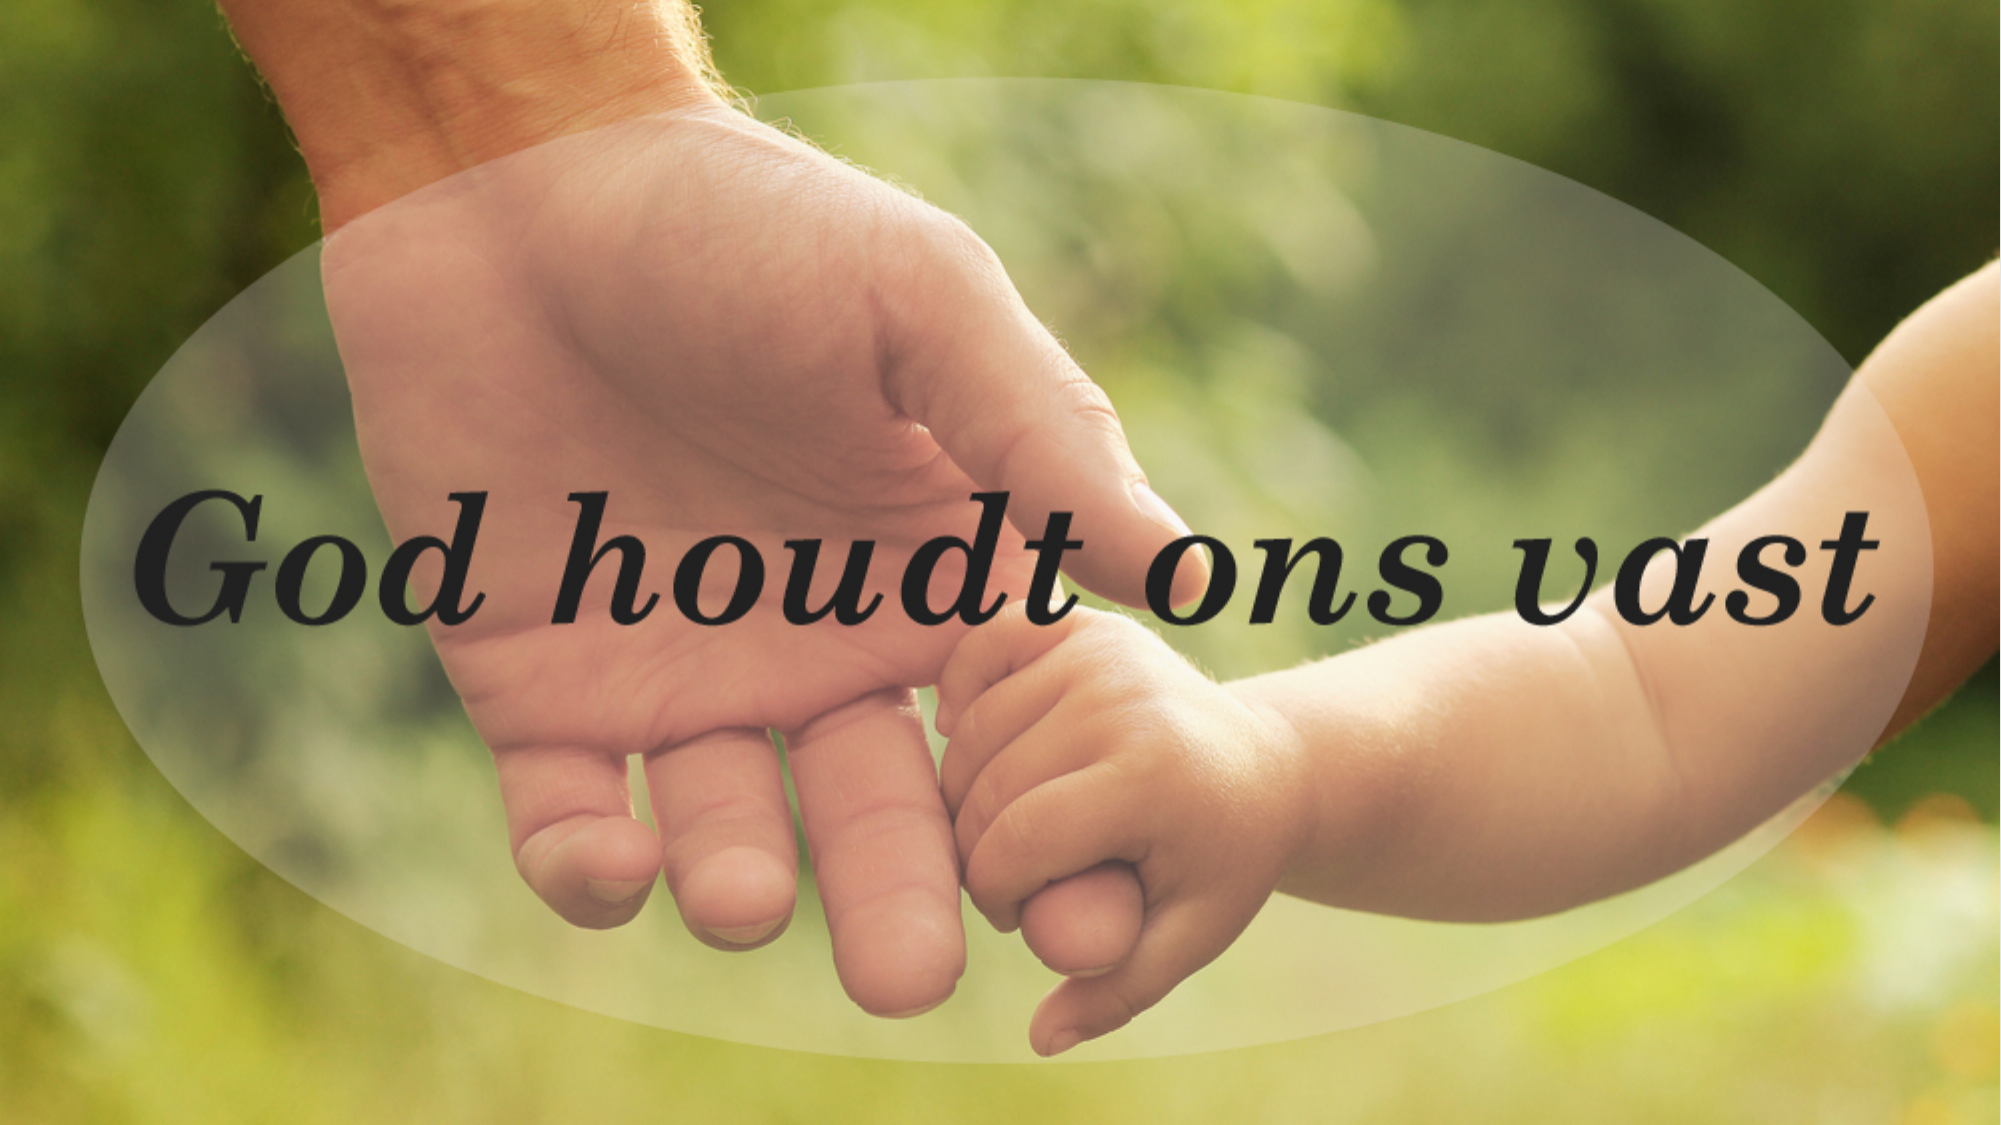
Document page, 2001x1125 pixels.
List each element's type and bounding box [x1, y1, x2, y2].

list [0, 0, 2000, 1125]
